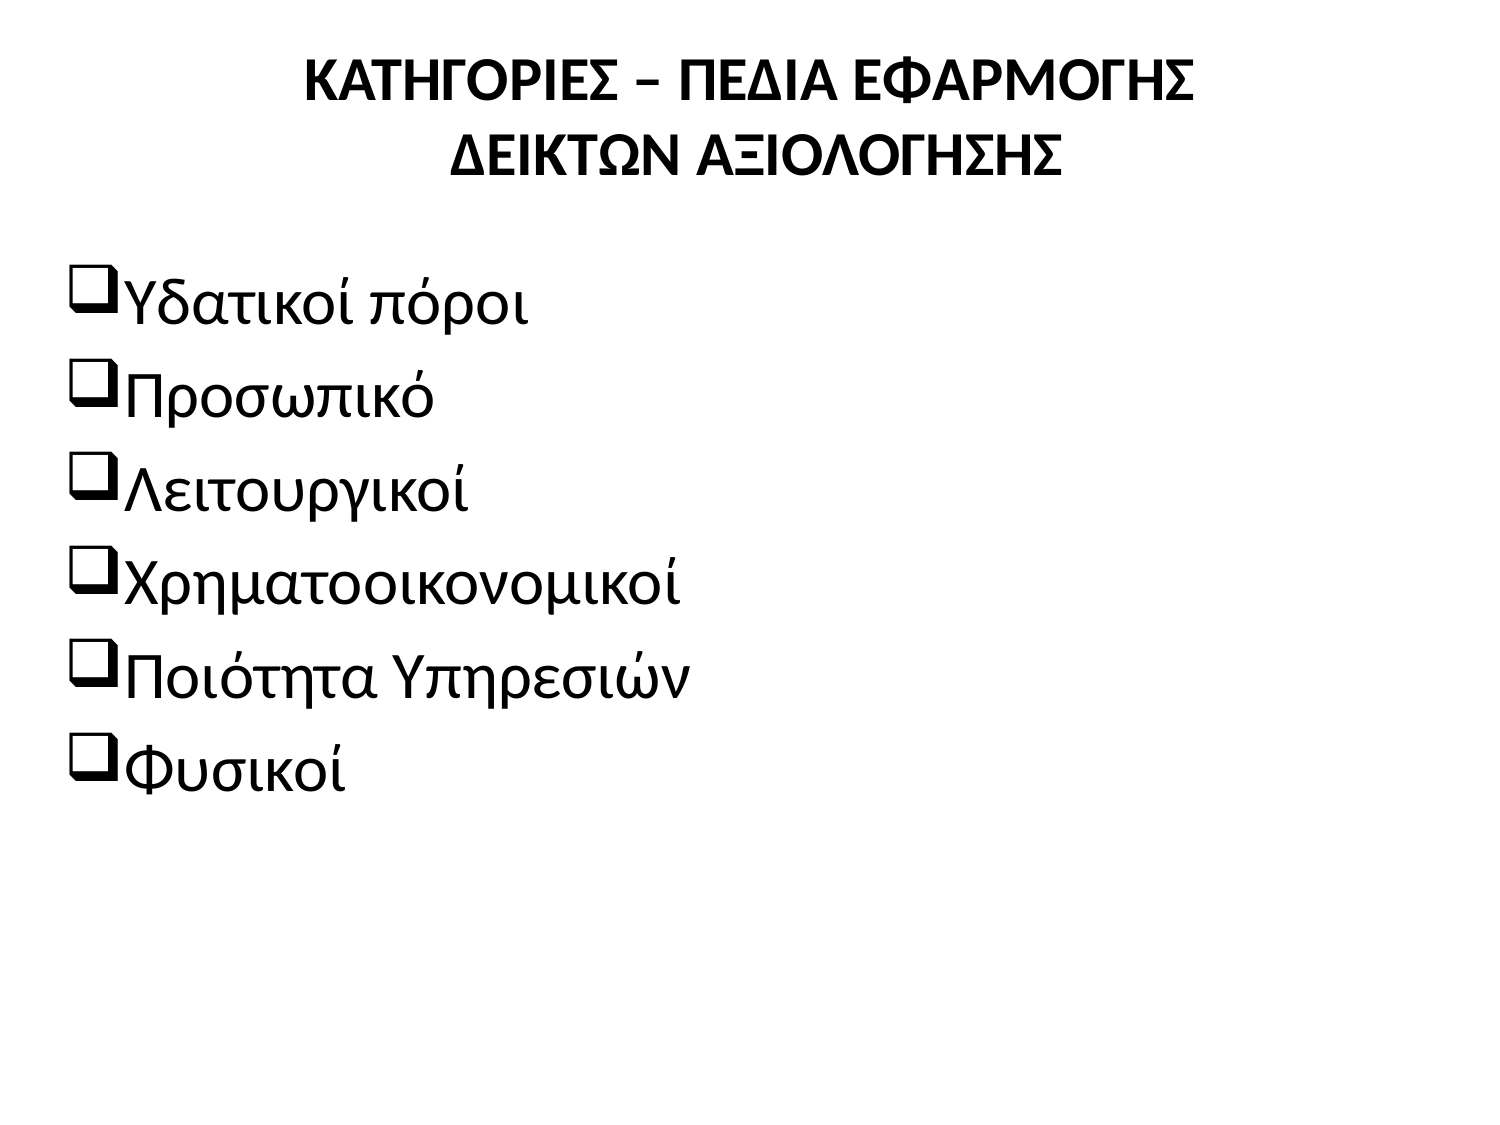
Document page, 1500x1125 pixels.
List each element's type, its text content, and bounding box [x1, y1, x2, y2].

text_box ΚΑΤΗΓΟΡΙΕΣ – ΠΕΔΙΑ ΕΦΑΡΜΟΓΗΣ ΔΕΙΚΤΩΝ ΑΞΙΟΛΟΓΗΣΗΣ [0, 30, 1500, 196]
text_box Υδατικοί πόροι Προσωπικό Λειτουργικοί Χρηματοοικονομικοί Ποιότητα Υπηρεσιών Φυσικοί [49, 250, 1445, 941]
